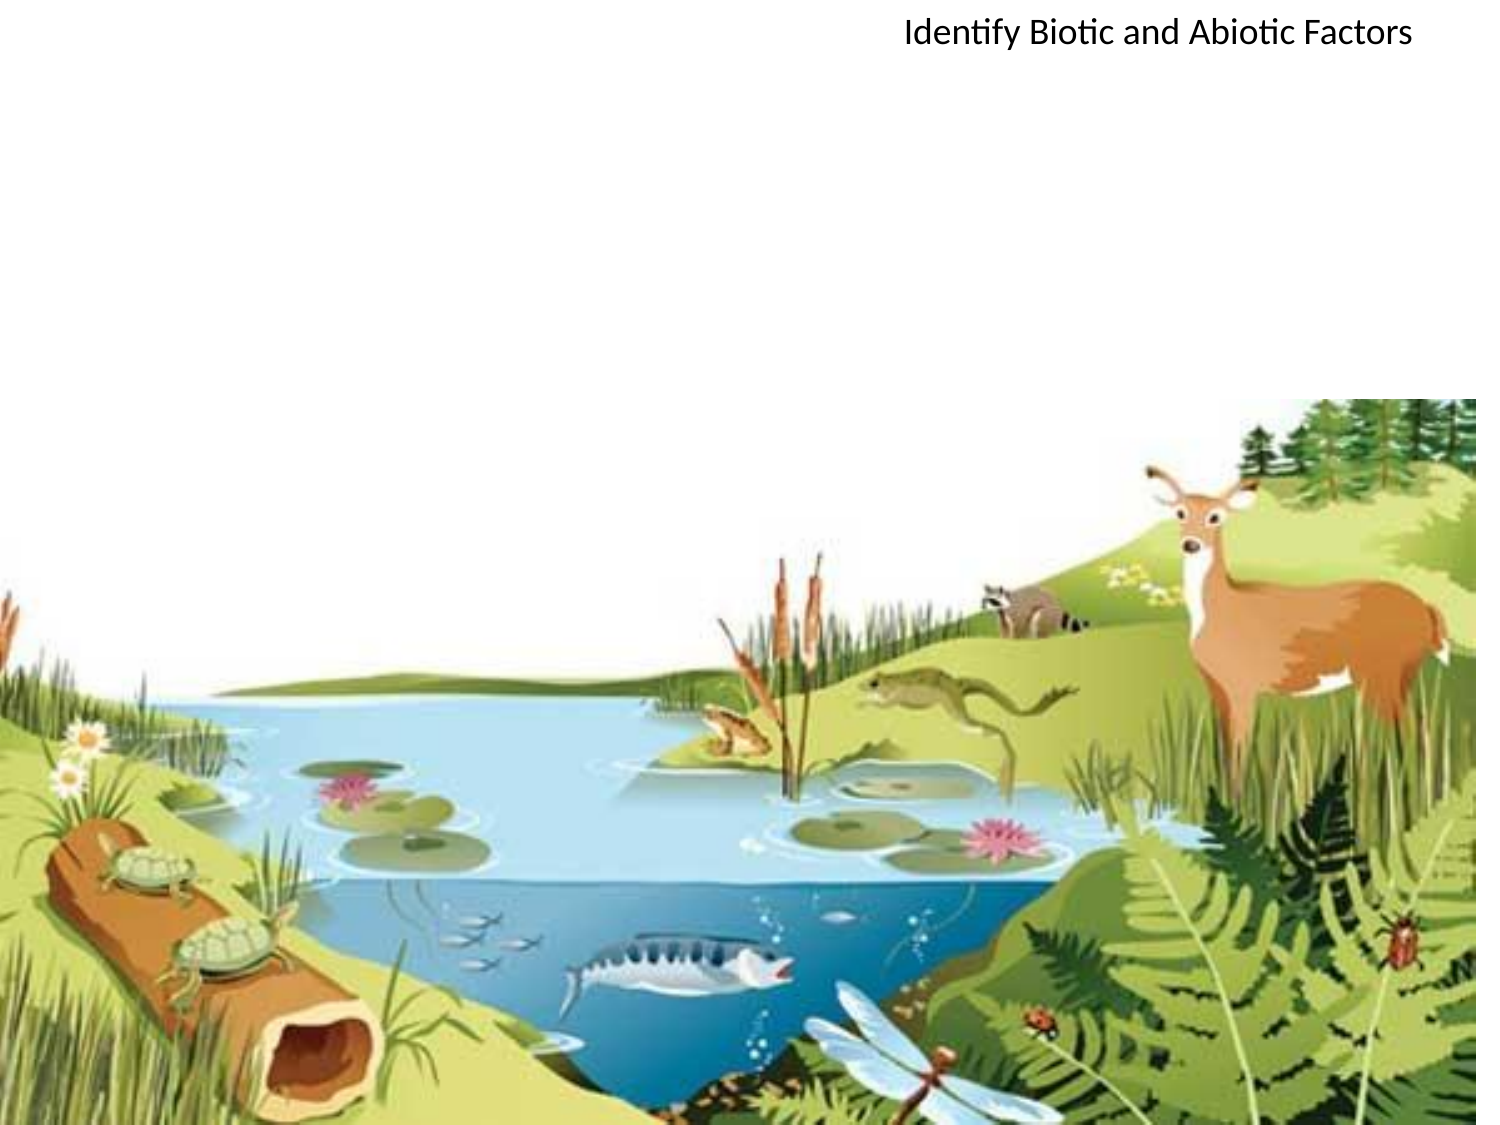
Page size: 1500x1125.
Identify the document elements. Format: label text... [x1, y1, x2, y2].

text_box Identify Biotic and Abiotic Factors [888, 0, 1500, 60]
picture [0, 399, 1476, 1125]
